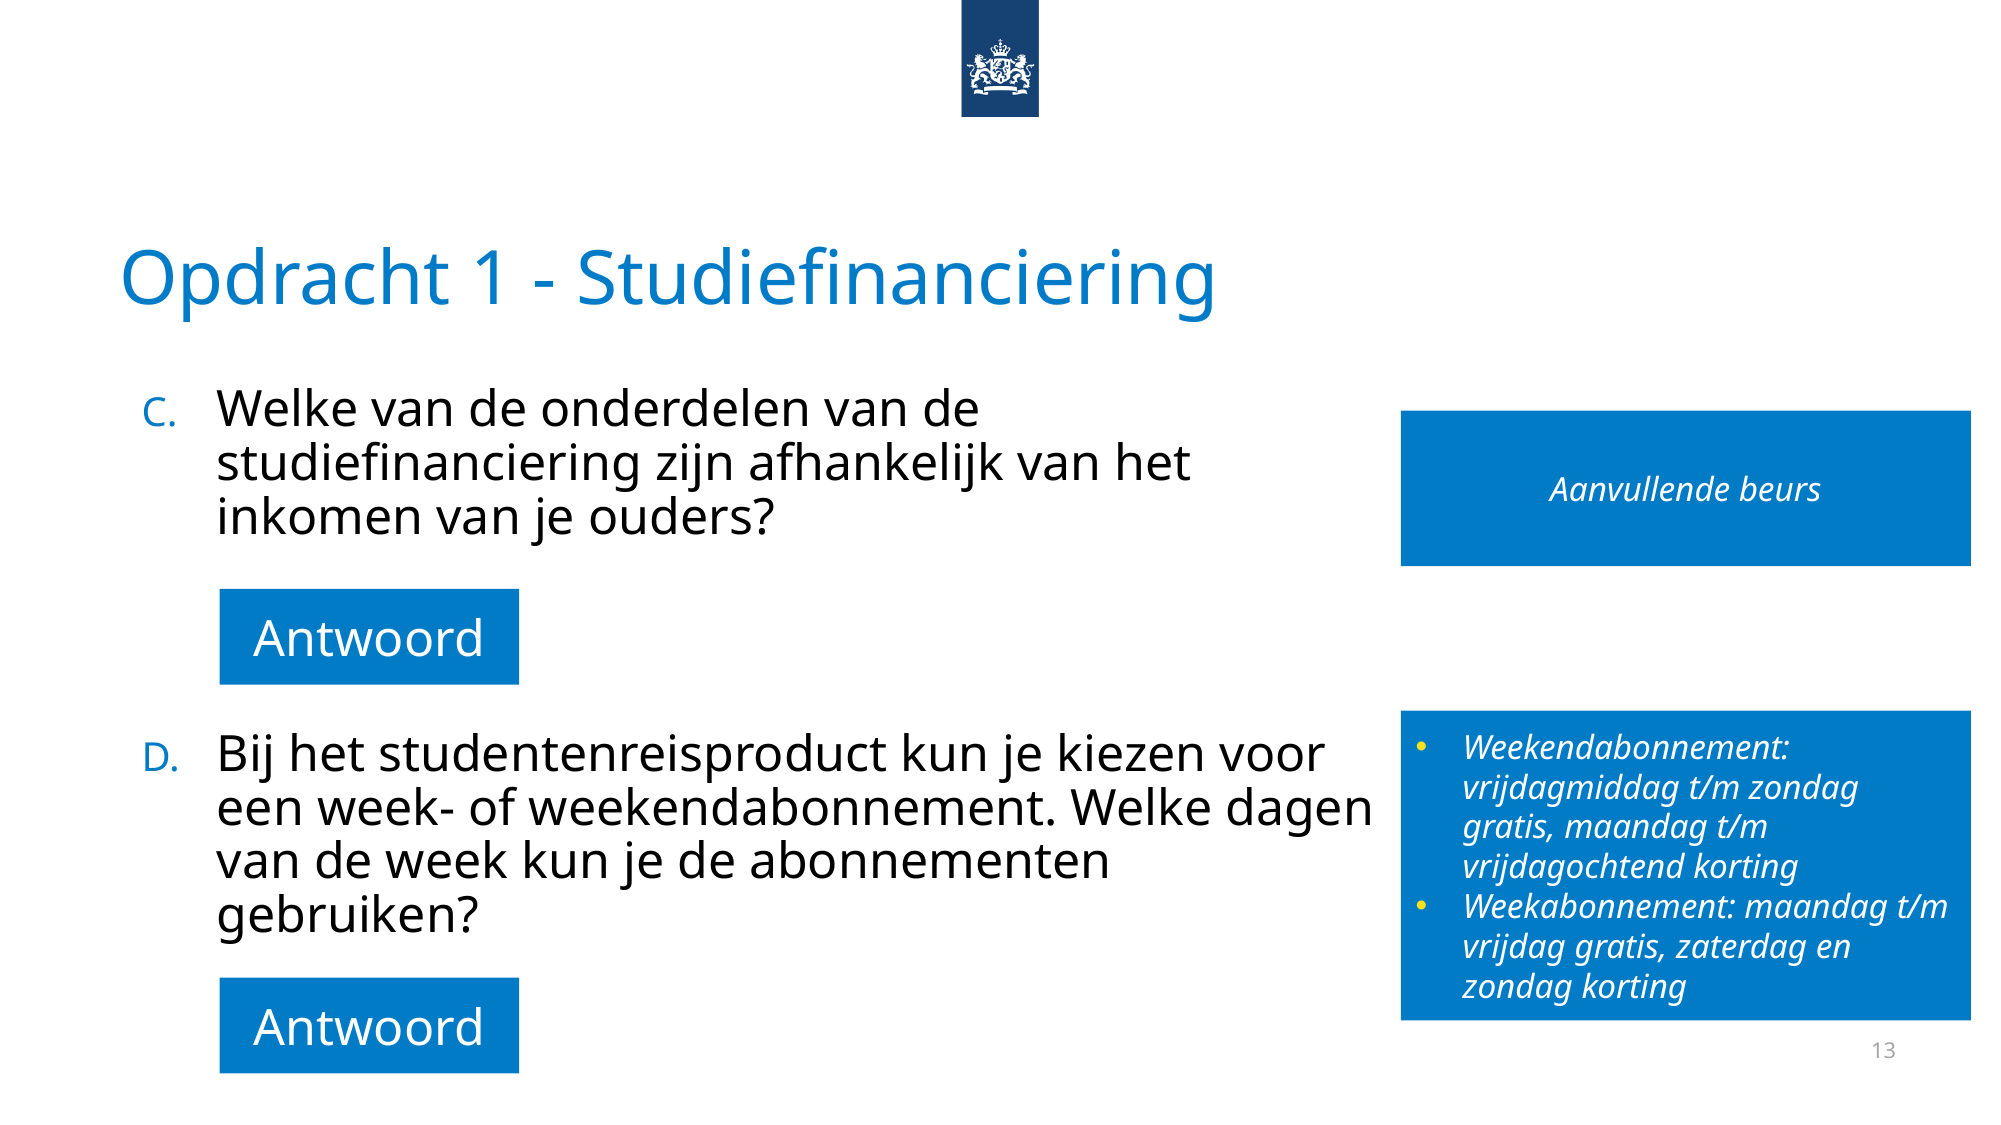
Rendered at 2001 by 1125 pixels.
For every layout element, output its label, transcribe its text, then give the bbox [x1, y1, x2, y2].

text_box Aanvullende beurs [1400, 410, 1972, 567]
slide_number 13 [1074, 1020, 1897, 1074]
text_box Antwoord [219, 977, 520, 1074]
picture [924, 0, 1075, 166]
title Opdracht 1 - Studiefinanciering [104, 172, 1897, 329]
list Welke van de onderdelen van de studiefinanciering zijn afhankelijk van het inkomen van je ouders? Bij het studentenreisproduct kun je kiezen voor een week- of weekendabonnement. Welke dagen van de week kun je de abonnementen gebruiken? [104, 375, 1401, 1021]
text_box Weekendabonnement: vrijdagmiddag t/m zondag gratis, maandag t/m vrijdagochtend korting Weekabonnement: maandag t/m vrijdag gratis, zaterdag en zondag korting [1400, 710, 1972, 1022]
text_box Antwoord [219, 588, 520, 686]
